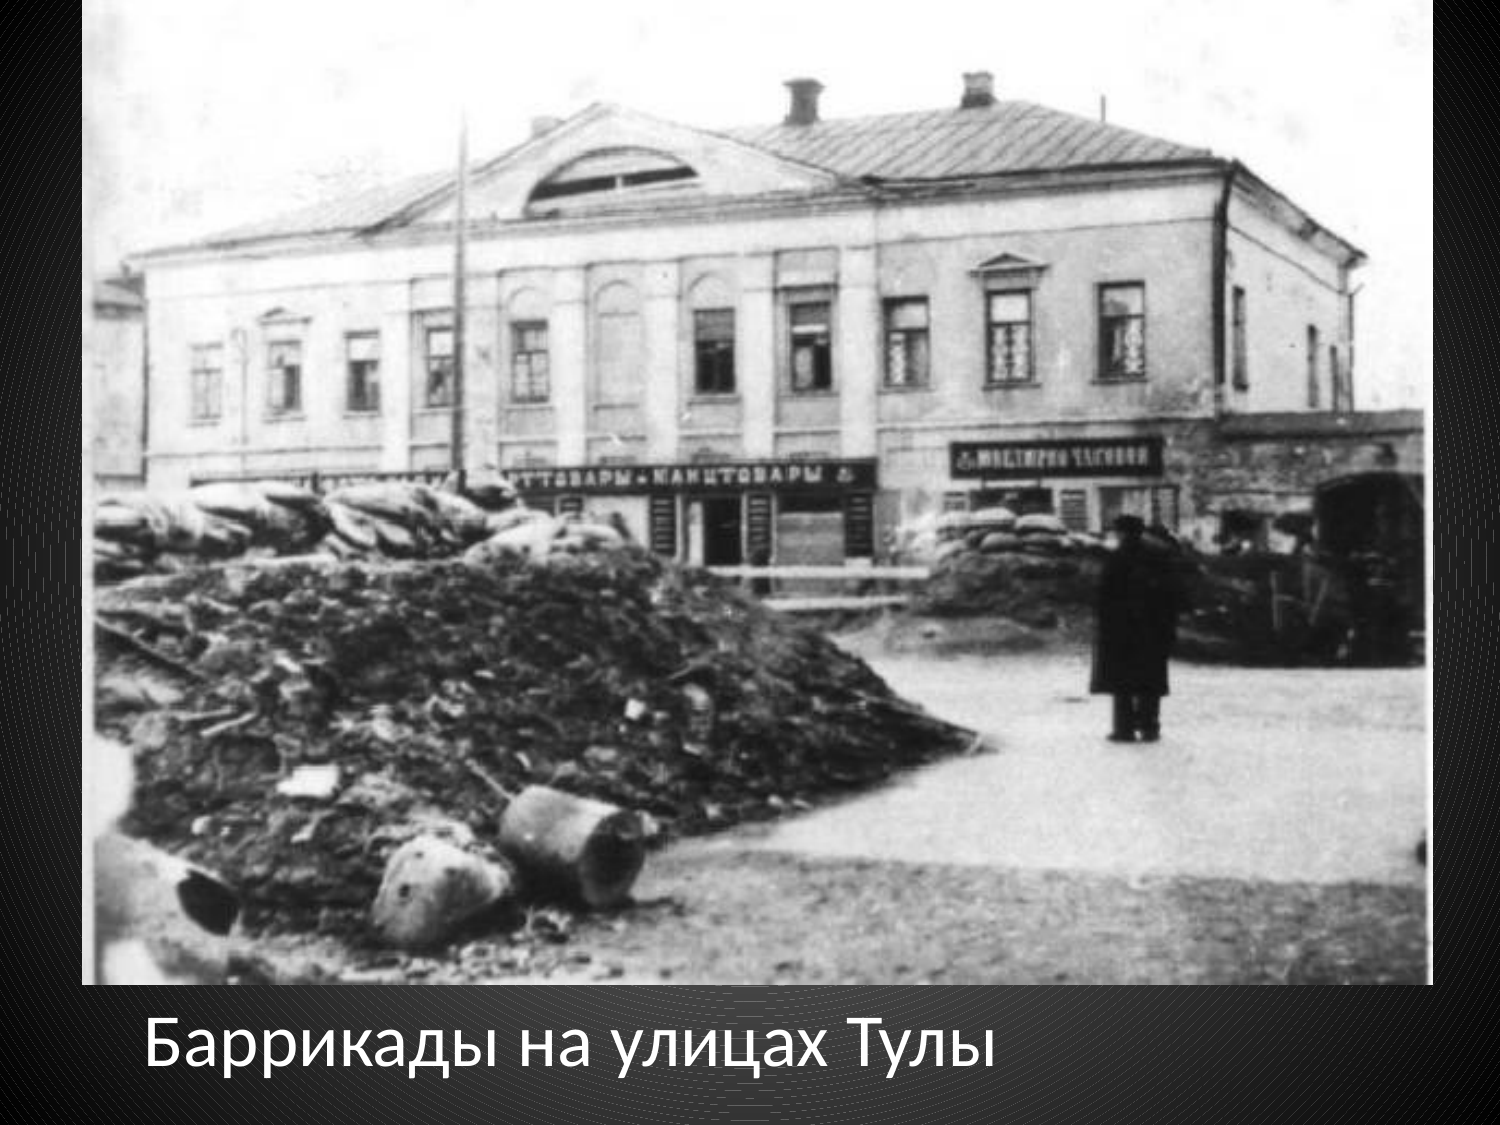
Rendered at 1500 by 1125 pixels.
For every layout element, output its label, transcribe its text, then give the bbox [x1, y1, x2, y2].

text_box Баррикады на улицах Тулы [128, 993, 1407, 1090]
picture [81, 0, 1433, 985]
